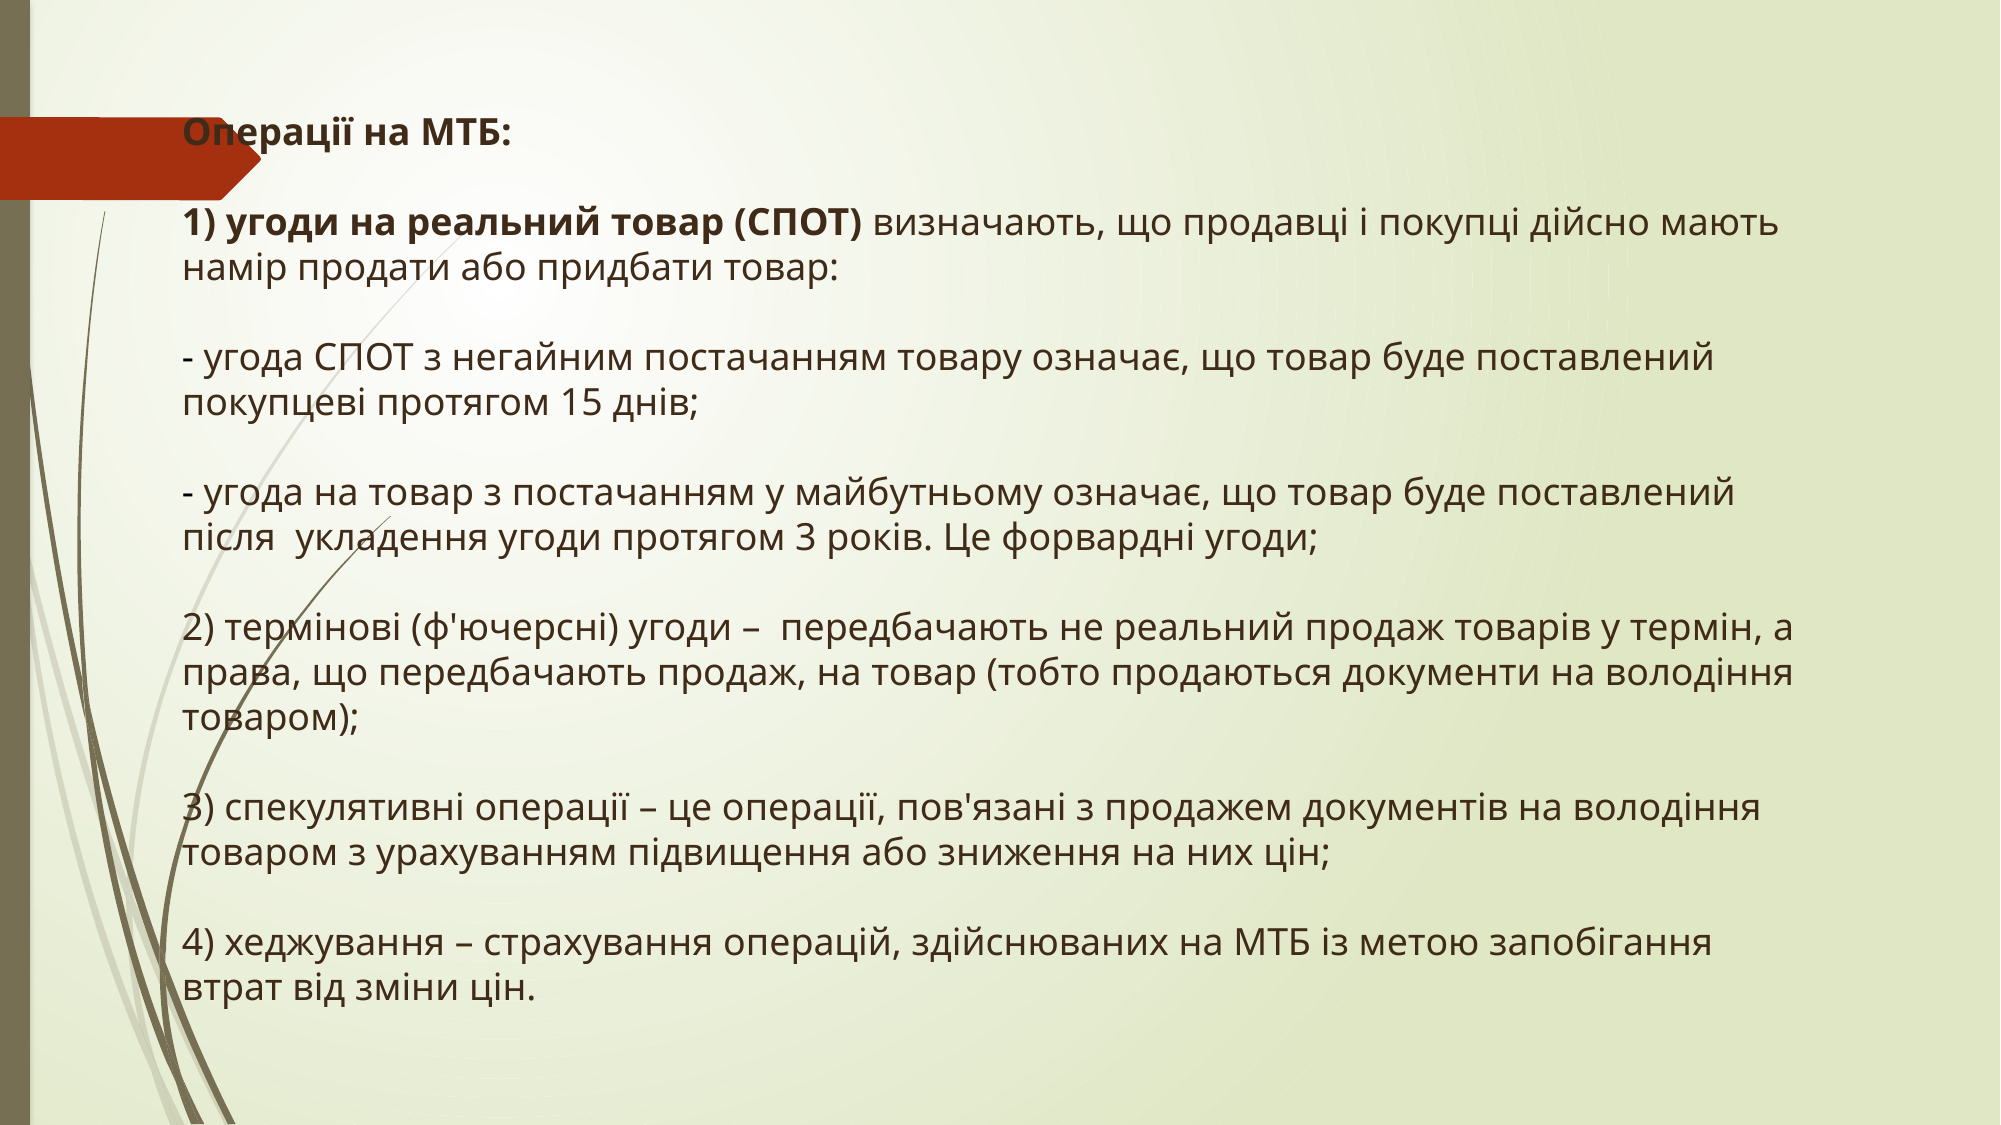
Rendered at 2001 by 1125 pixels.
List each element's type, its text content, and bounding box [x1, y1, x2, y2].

text_box Операції на МТБ: 1) угоди на реальний товар (СПОТ) визначають, що продавці і покупці дійсно мають намір продати або придбати товар: - угода СПОТ з негайним постачанням товару означає, що товар буде поставлений покупцеві протягом 15 днів; - угода на товар з постачанням у майбутньому означає, що товар буде поставлений після укладення угоди протягом 3 років. Це форвардні угоди; 2) термінові (ф'ючерсні) угоди – передбачають не реальний продаж товарів у термін, а права, що передбачають продаж, на товар (тобто продаються документи на володіння товаром); 3) спекулятивні операції – це операції, пов'язані з продажем документів на володіння товаром з урахуванням підвищення або зниження на них цін; 4) хеджування – страхування операцій, здійснюваних на МТБ із метою запобігання втрат від зміни цін. [167, 100, 1833, 1016]
